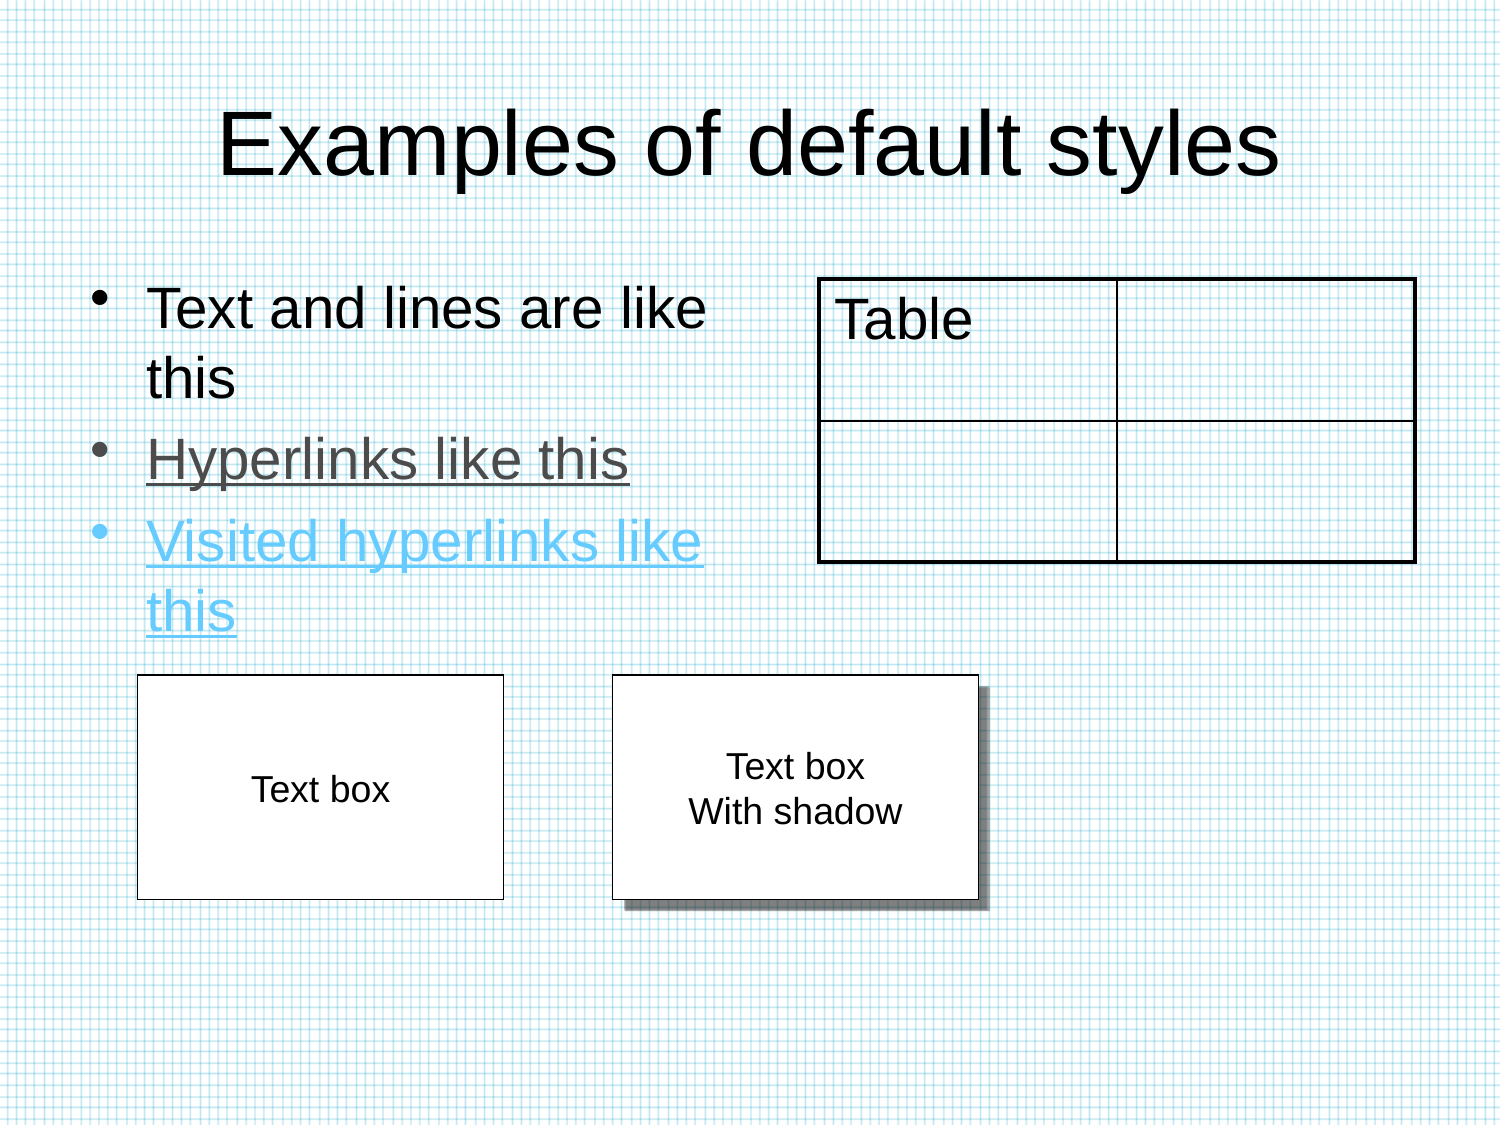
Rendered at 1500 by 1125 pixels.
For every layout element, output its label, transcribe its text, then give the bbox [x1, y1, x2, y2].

picture [0, 0, 1500, 1125]
text_box Text box [137, 675, 504, 900]
list Text and lines are like this Hyperlinks like this Visited hyperlinks like this [75, 262, 738, 870]
table_header [1118, 281, 1413, 420]
table_cell [821, 422, 1116, 560]
text_box Text box With shadow [612, 675, 979, 900]
table_cell [1118, 422, 1413, 560]
table_header Table [821, 281, 1116, 420]
title Examples of default styles [75, 45, 1425, 233]
